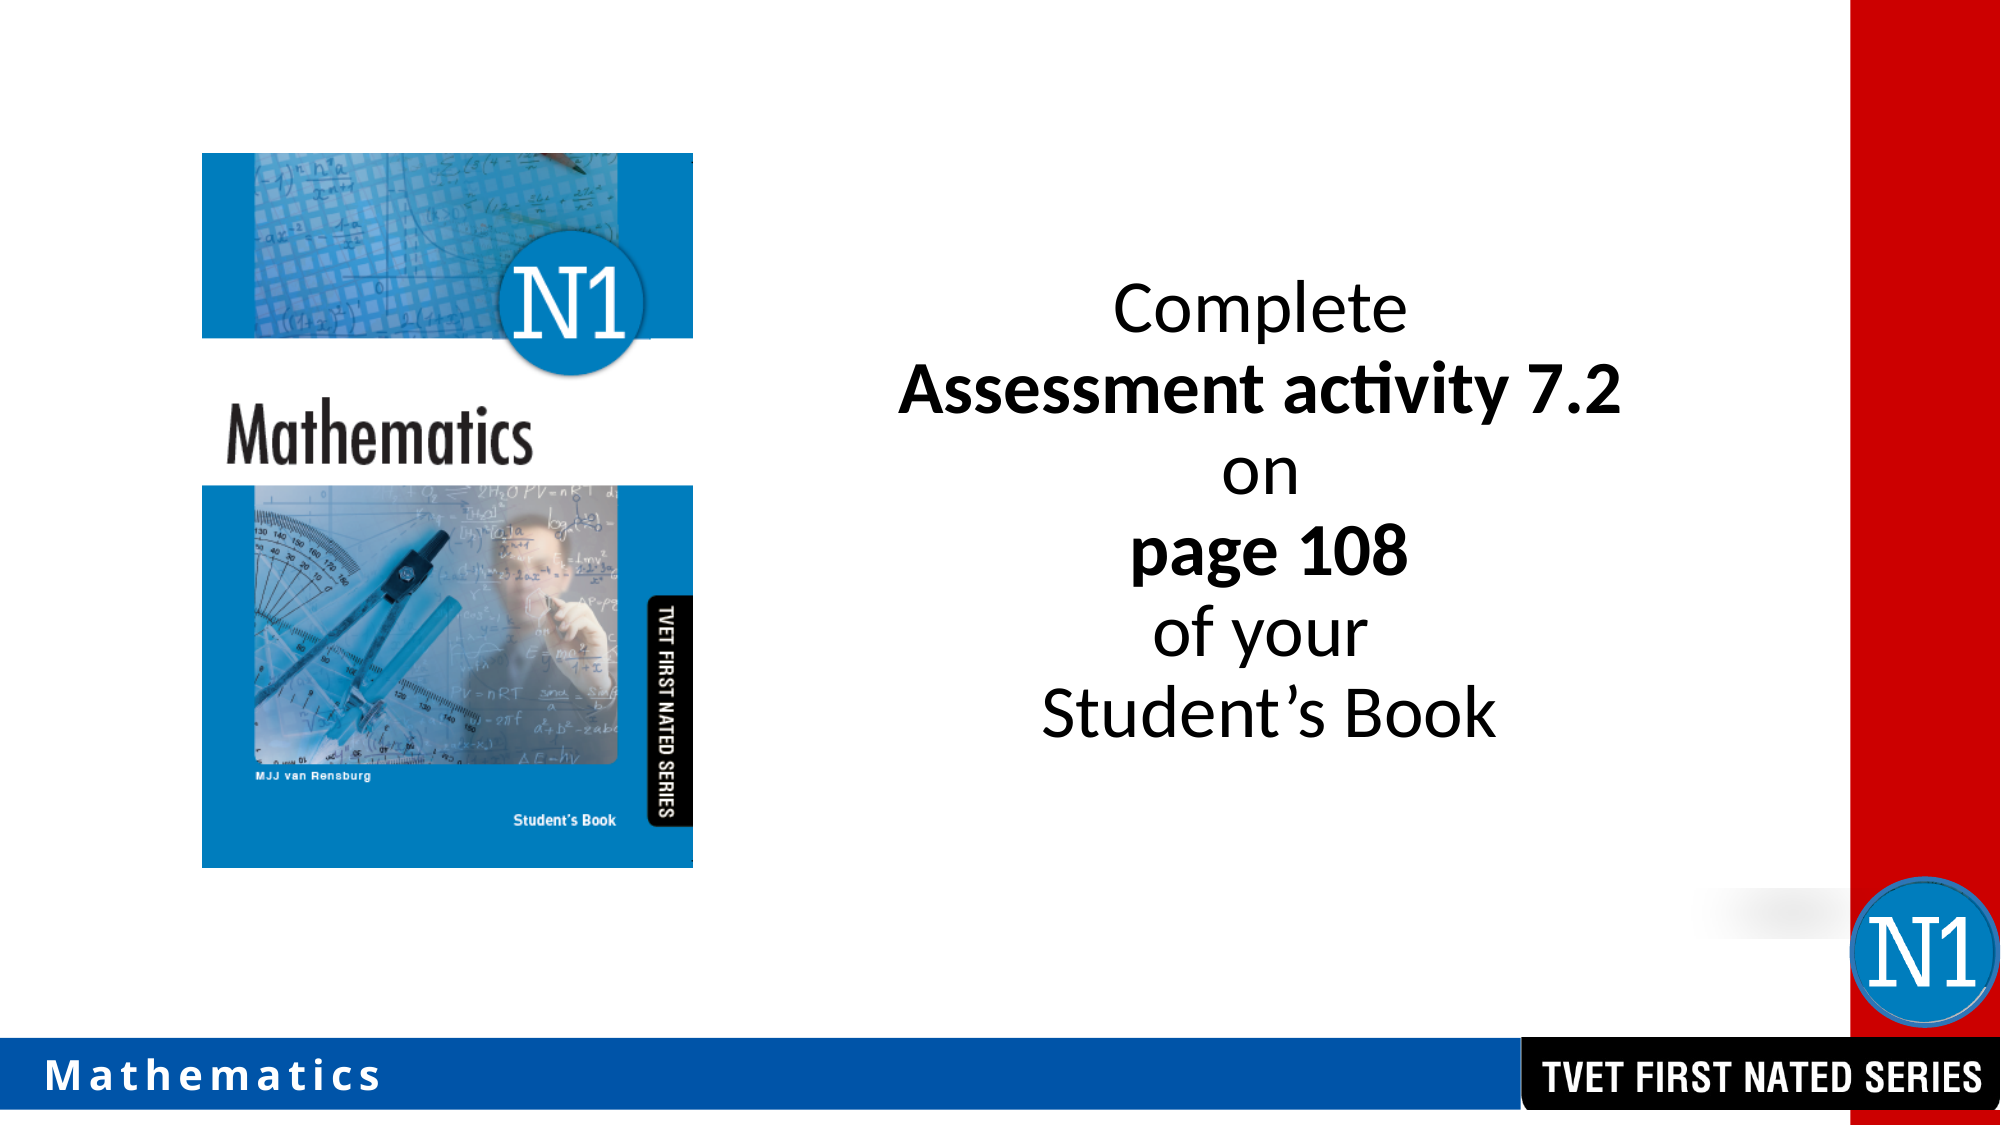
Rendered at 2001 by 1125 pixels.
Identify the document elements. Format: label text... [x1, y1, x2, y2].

picture [1942, 918, 1975, 986]
list Complete Assessment activity 7.2 on page 108 of your Student’s Book [844, 153, 1695, 868]
picture [1870, 918, 1938, 986]
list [202, 153, 693, 868]
picture [1520, 1037, 2000, 1110]
